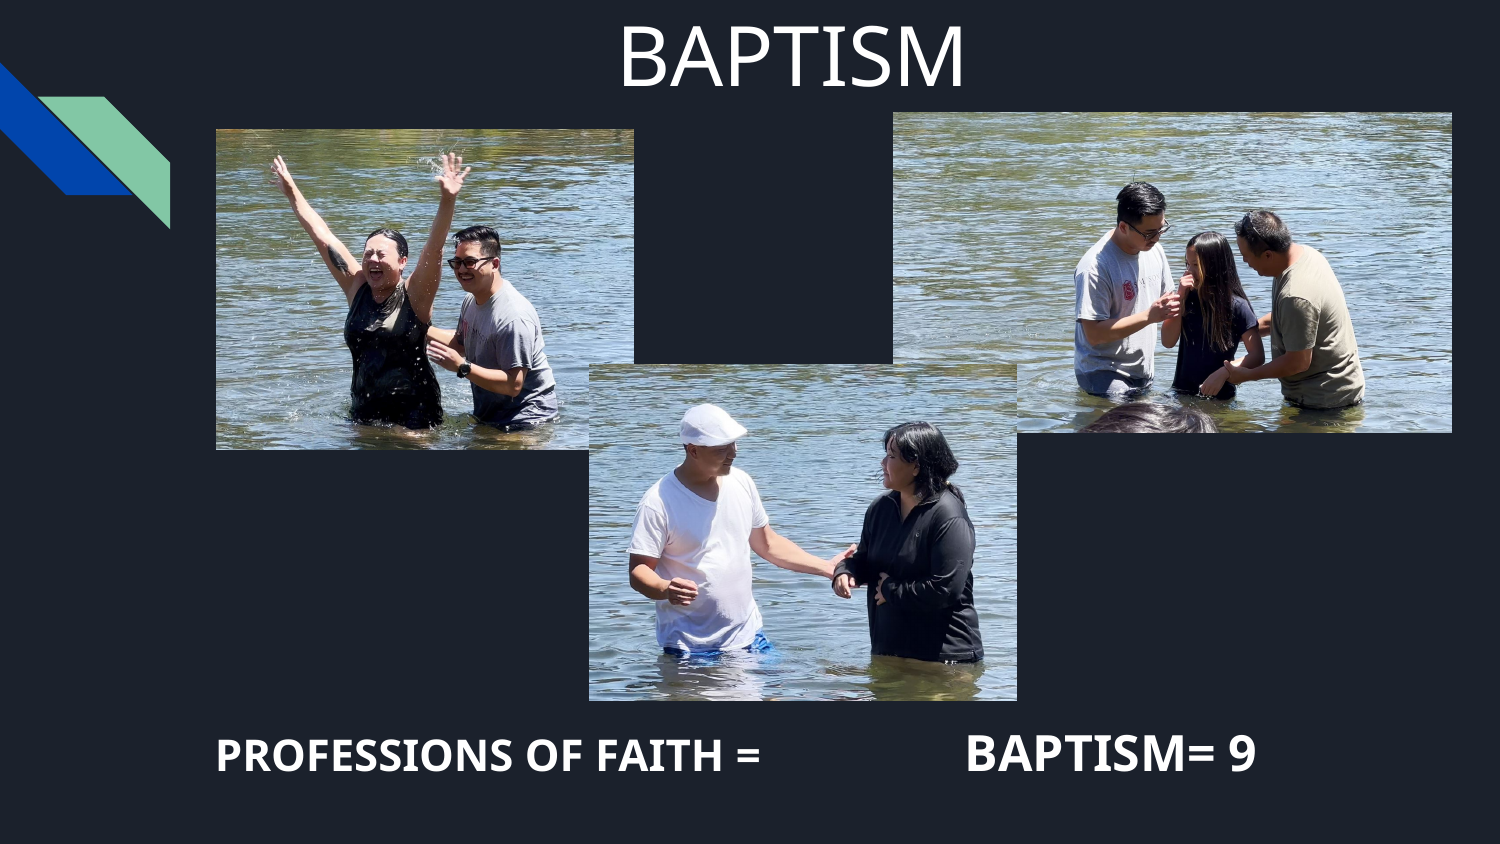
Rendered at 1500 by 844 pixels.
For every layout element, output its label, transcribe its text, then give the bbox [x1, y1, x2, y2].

list PROFESSIONS OF FAITH = BAPTISM= 9 [199, 213, 1391, 828]
picture [215, 111, 1453, 701]
title BAPTISM [140, 0, 1296, 150]
